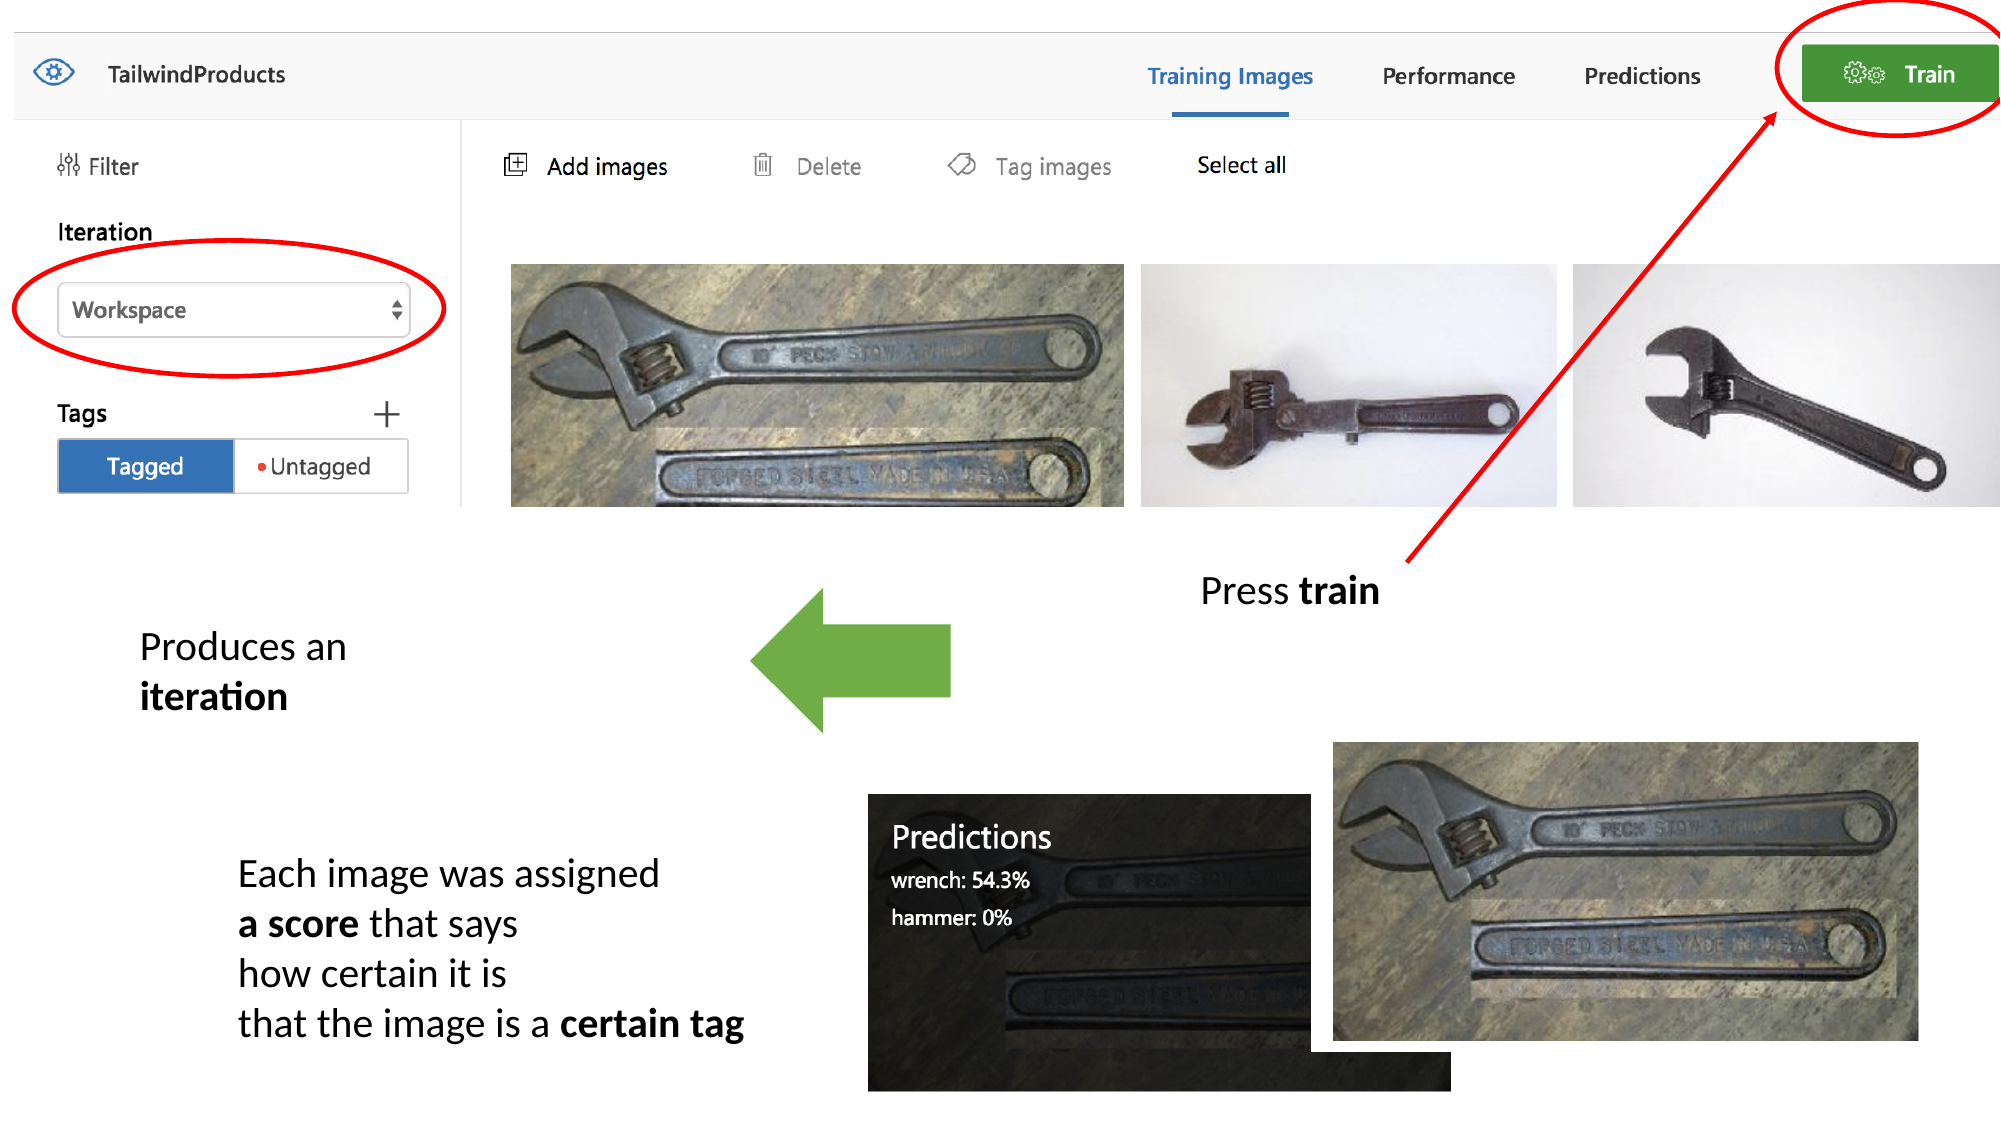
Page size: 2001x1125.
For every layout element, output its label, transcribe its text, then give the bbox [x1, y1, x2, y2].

text_box [750, 587, 951, 734]
text_box Each image was assigned a score that says how certain it is that the image is a certain tag [237, 845, 745, 1046]
picture [844, 701, 1929, 1099]
text_box [1801, 0, 1990, 26]
picture [14, 26, 2000, 507]
text_box Produces an iteration [139, 618, 348, 719]
text_box Press train [1200, 562, 1381, 613]
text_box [1406, 111, 1777, 563]
